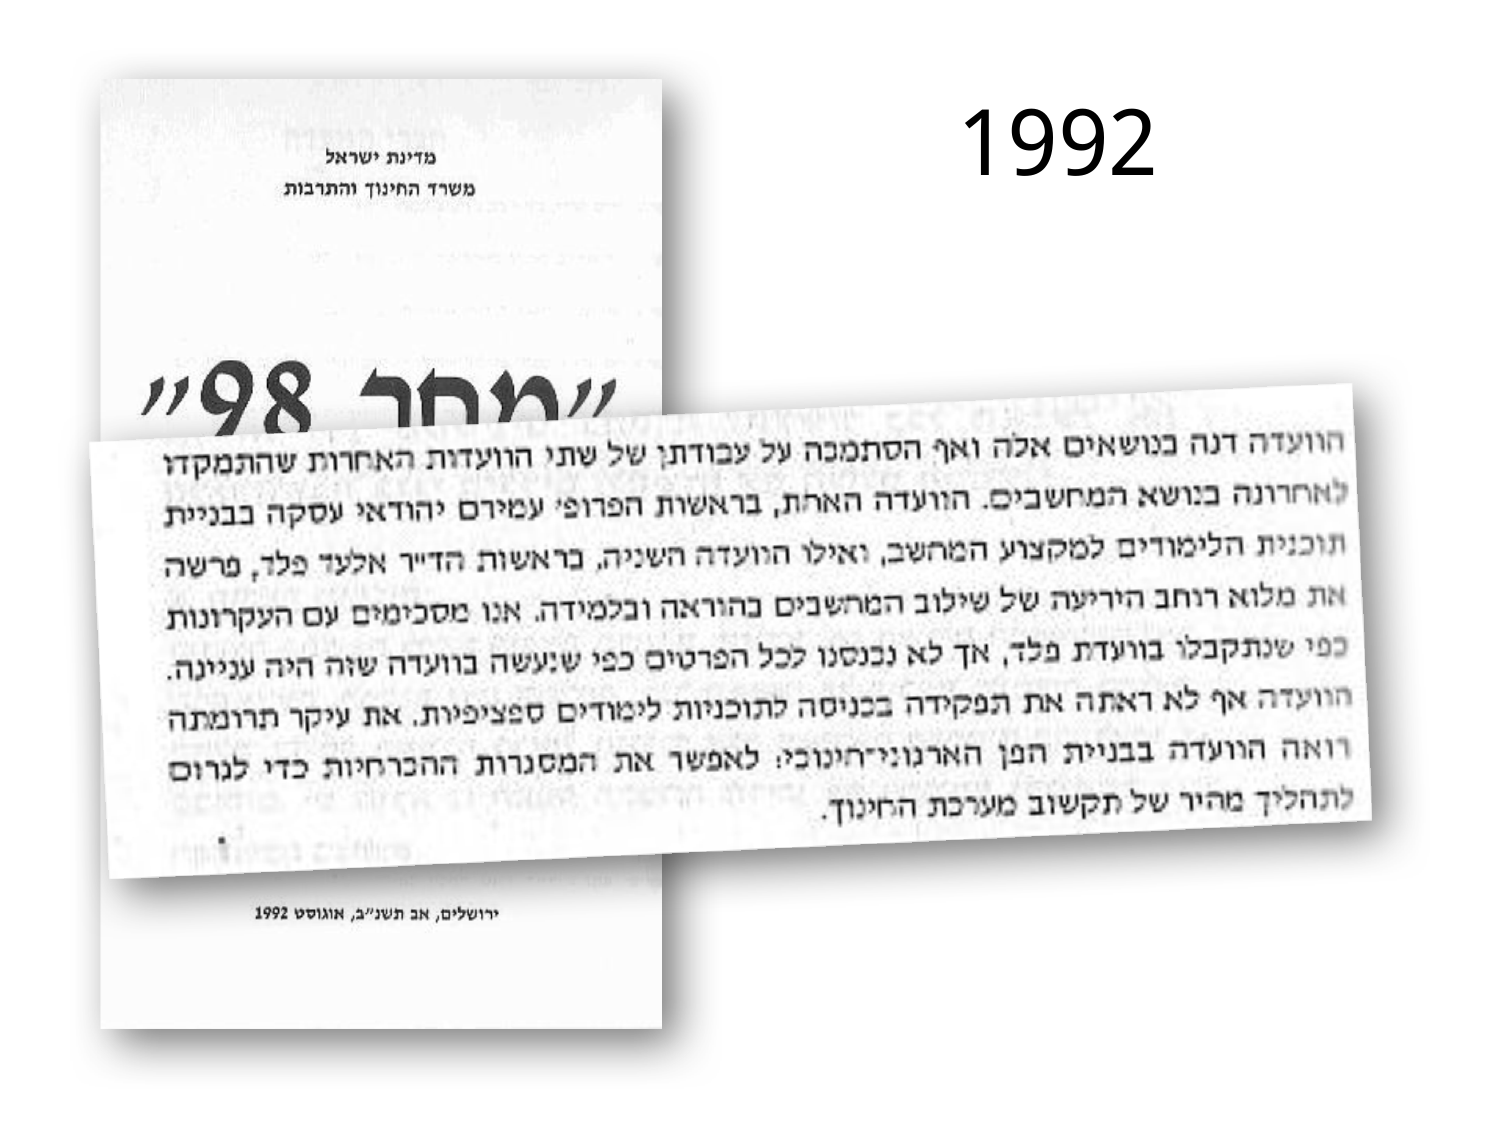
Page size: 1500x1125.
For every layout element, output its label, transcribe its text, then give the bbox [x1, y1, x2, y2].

picture [0, 0, 1371, 1125]
title 1992 [955, 45, 1425, 233]
